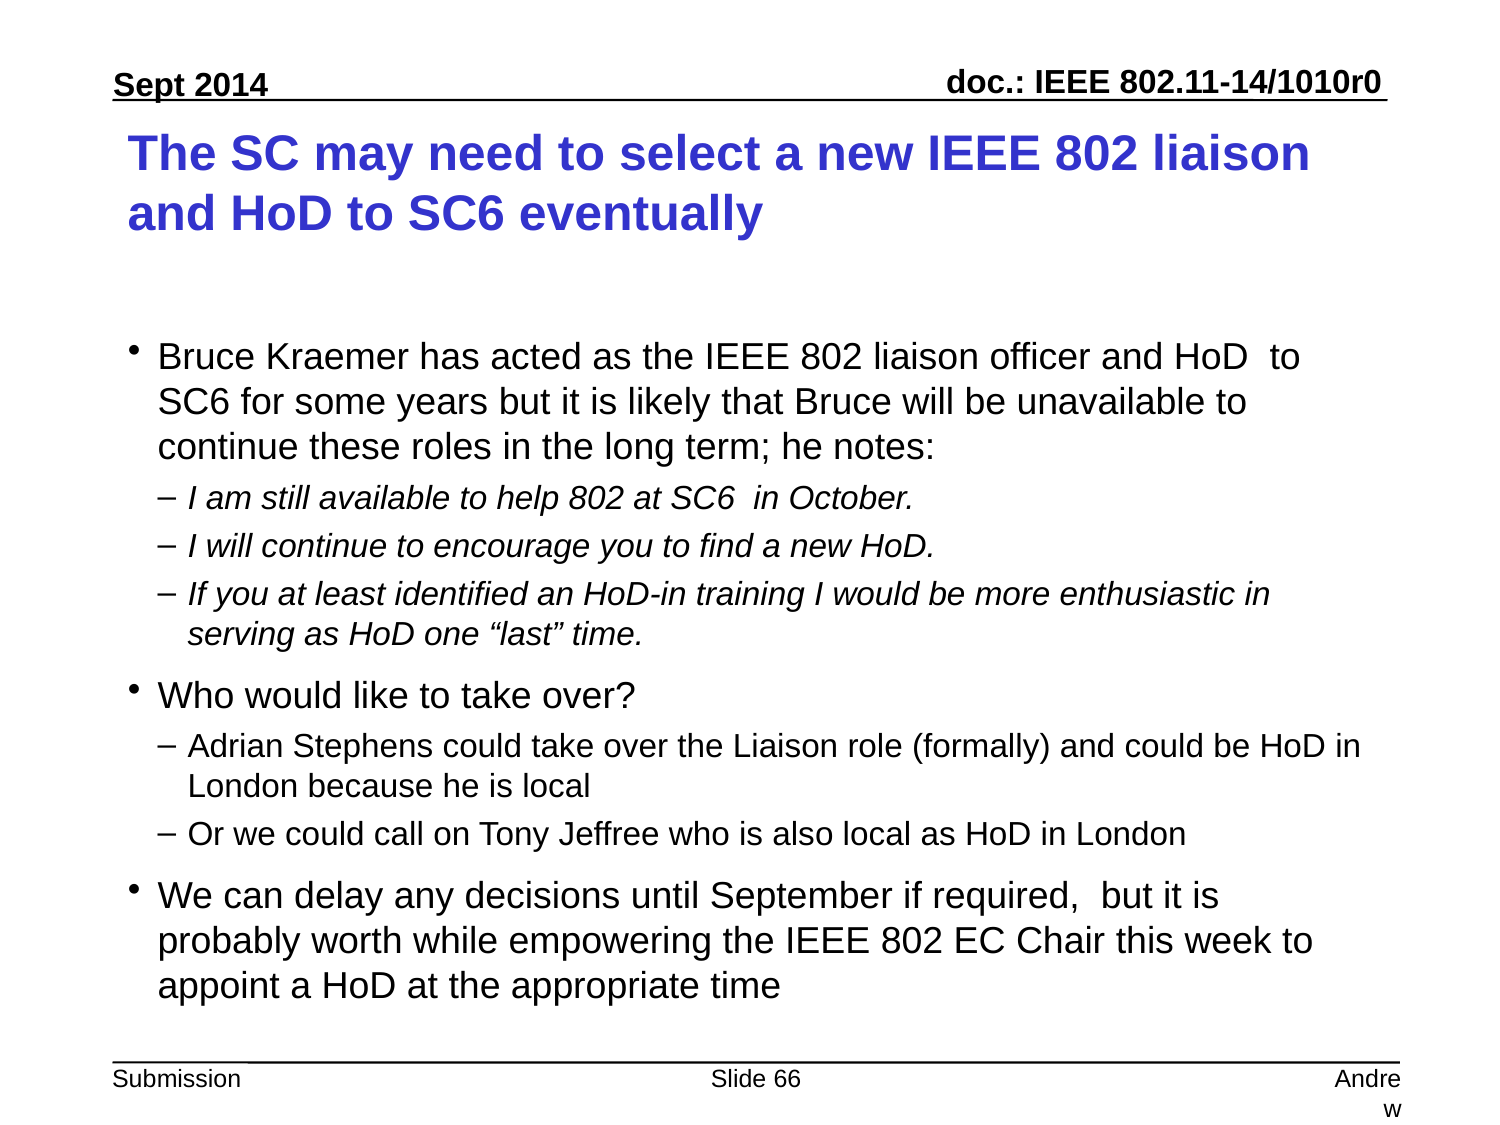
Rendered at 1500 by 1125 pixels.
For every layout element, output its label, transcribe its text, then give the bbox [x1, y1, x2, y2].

footer Andrew Myles, Cisco [1320, 1061, 1402, 1093]
list Bruce Kraemer has acted as the IEEE 802 liaison officer and HoD to SC6 for some years but it is likely that Bruce will be unavailable to continue these roles in the long term; he notes: I am still available to help 802 at SC6 in October. I will continue to encourage you to find a new HoD. If you at least identified an HoD-in training I would be more enthusiastic in serving as HoD one “last” time. Who would like to take over? Adrian Stephens could take over the Liaison role (formally) and could be HoD in London because he is local Or we could call on Tony Jeffree who is also local as HoD in London We can delay any decisions until September if required, but it is probably worth while empowering the IEEE 802 EC Chair this week to appoint a HoD at the appropriate time [112, 324, 1388, 1000]
title The SC may need to select a new IEEE 802 liaison and HoD to SC6 eventually [112, 112, 1388, 288]
slide_number Slide 66 [709, 1061, 803, 1093]
